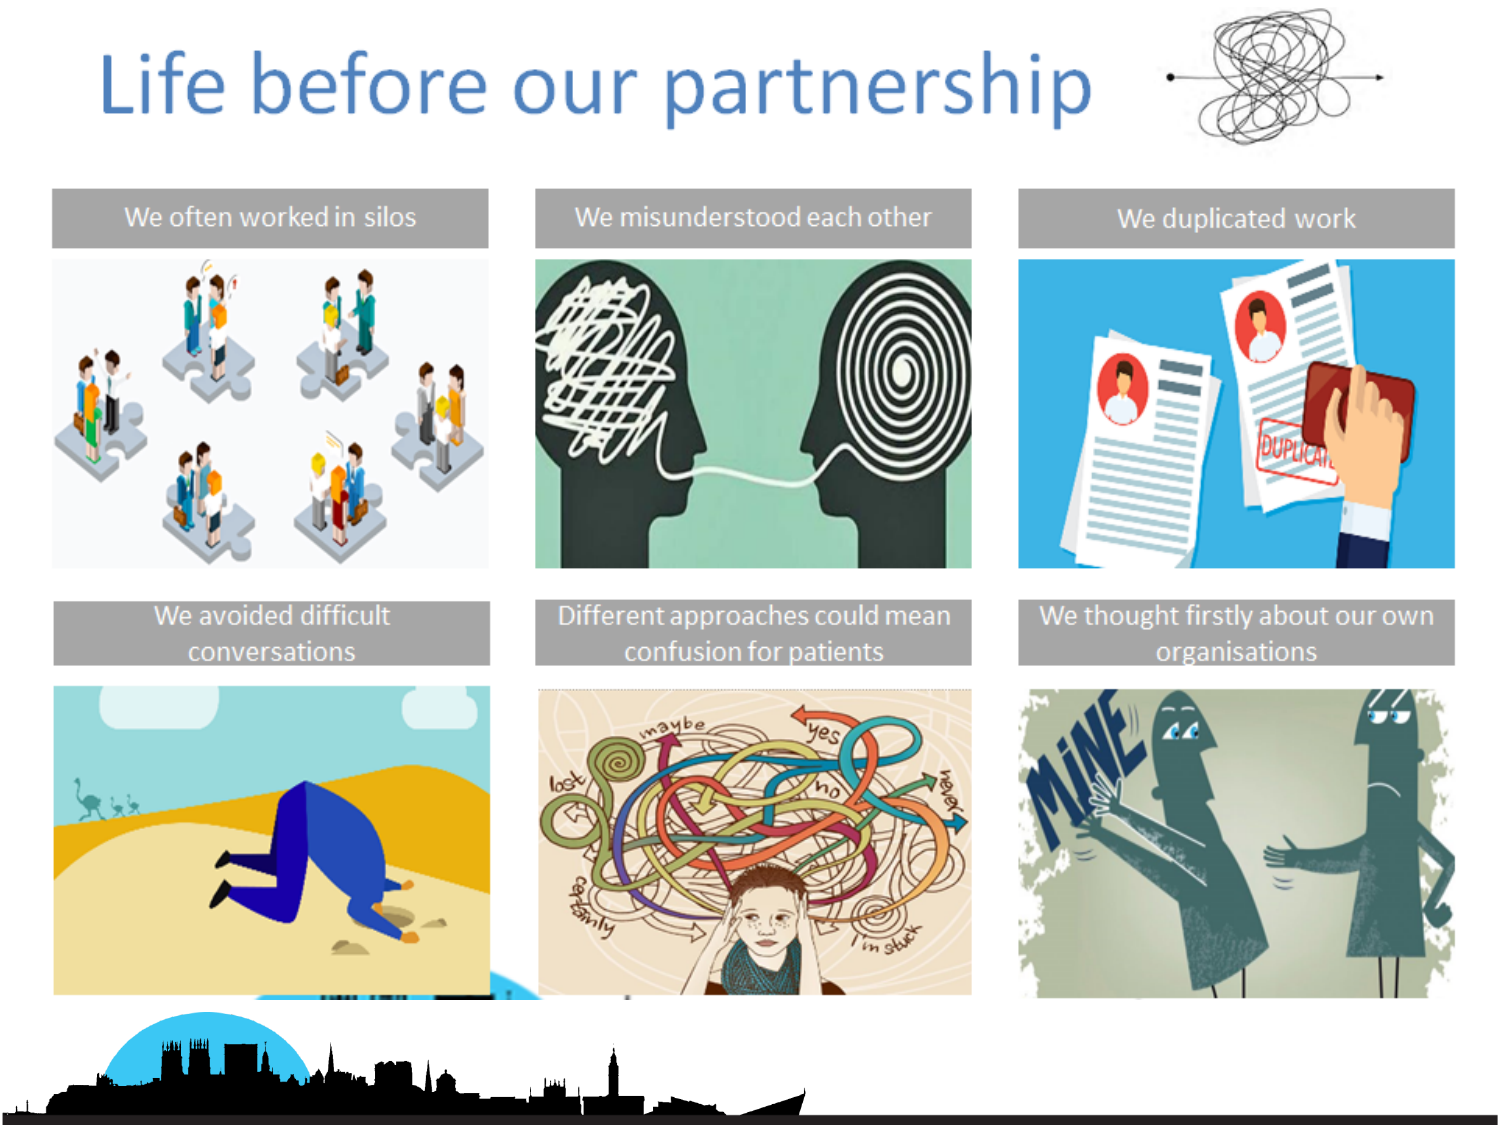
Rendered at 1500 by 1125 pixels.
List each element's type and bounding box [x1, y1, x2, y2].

picture [0, 1012, 1500, 1125]
list [29, 6, 1477, 1000]
